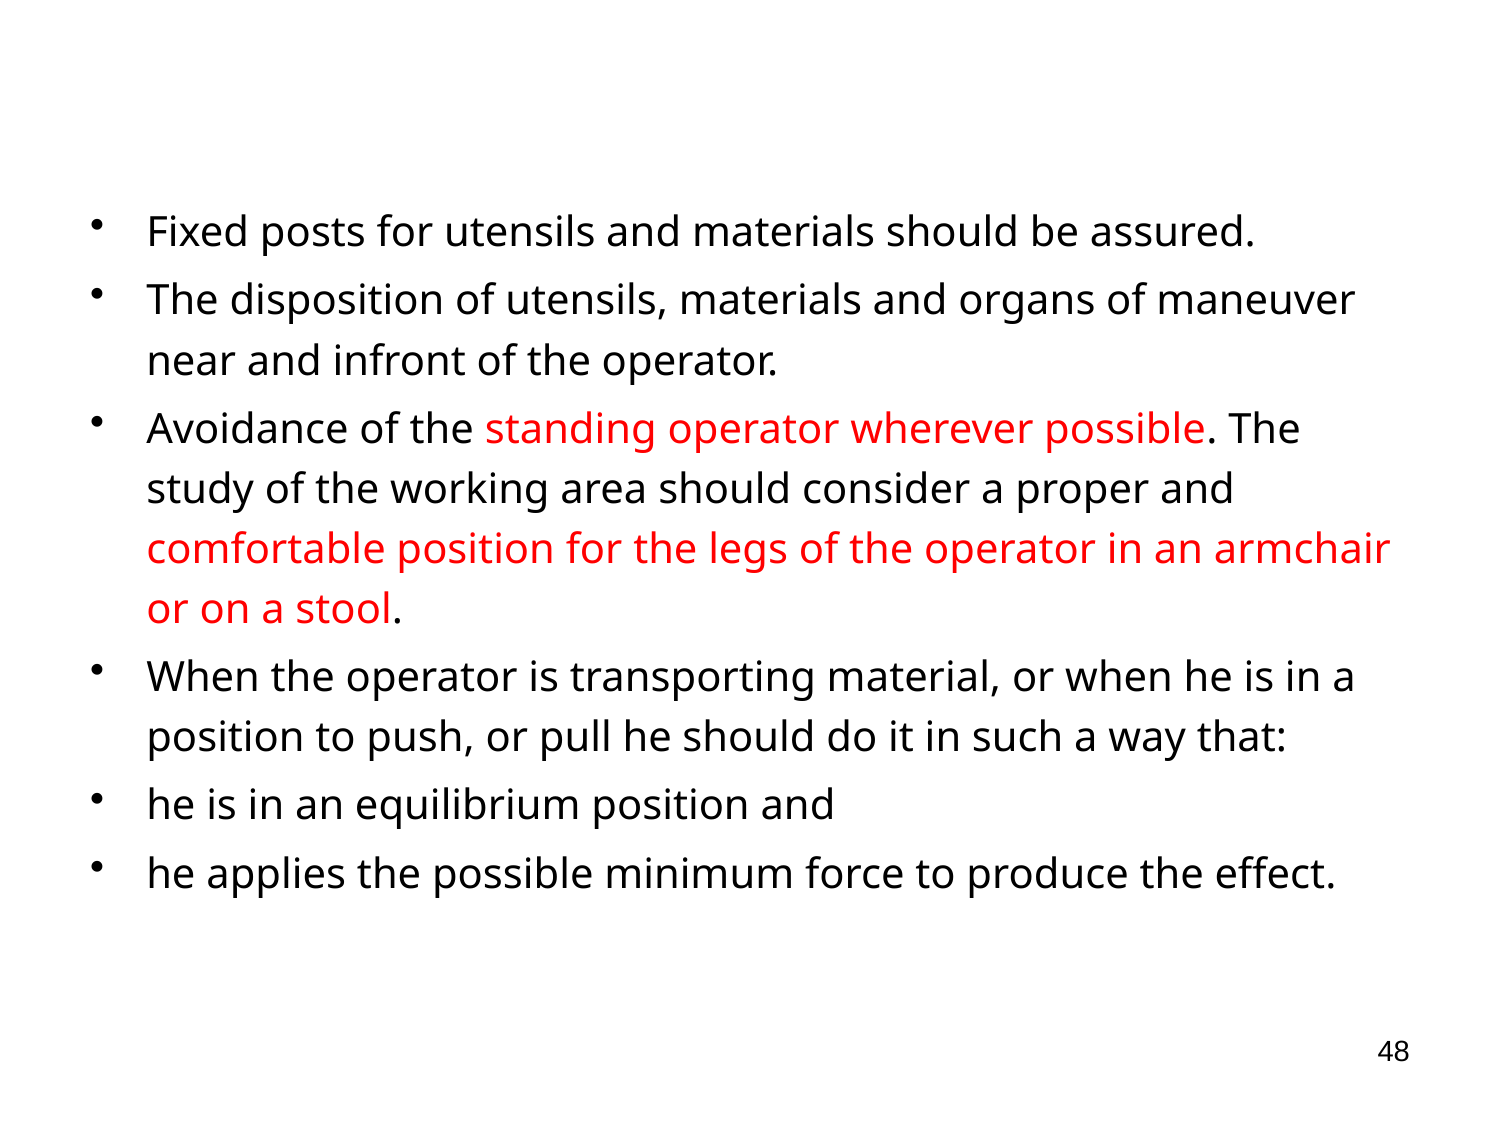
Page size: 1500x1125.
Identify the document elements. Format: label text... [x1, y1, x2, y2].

list Fixed posts for utensils and materials should be assured. The disposition of utensils, materials and organs of maneuver near and infront of the operator. Avoidance of the standing operator wherever possible. The study of the working area should consider a proper and comfortable position for the legs of the operator in an armchair or on a stool. When the operator is transporting material, or when he is in a position to push, or pull he should do it in such a way that: he is in an equilibrium position and he applies the possible minimum force to produce the effect. [74, 187, 1426, 931]
slide_number 48 [1074, 1024, 1426, 1103]
